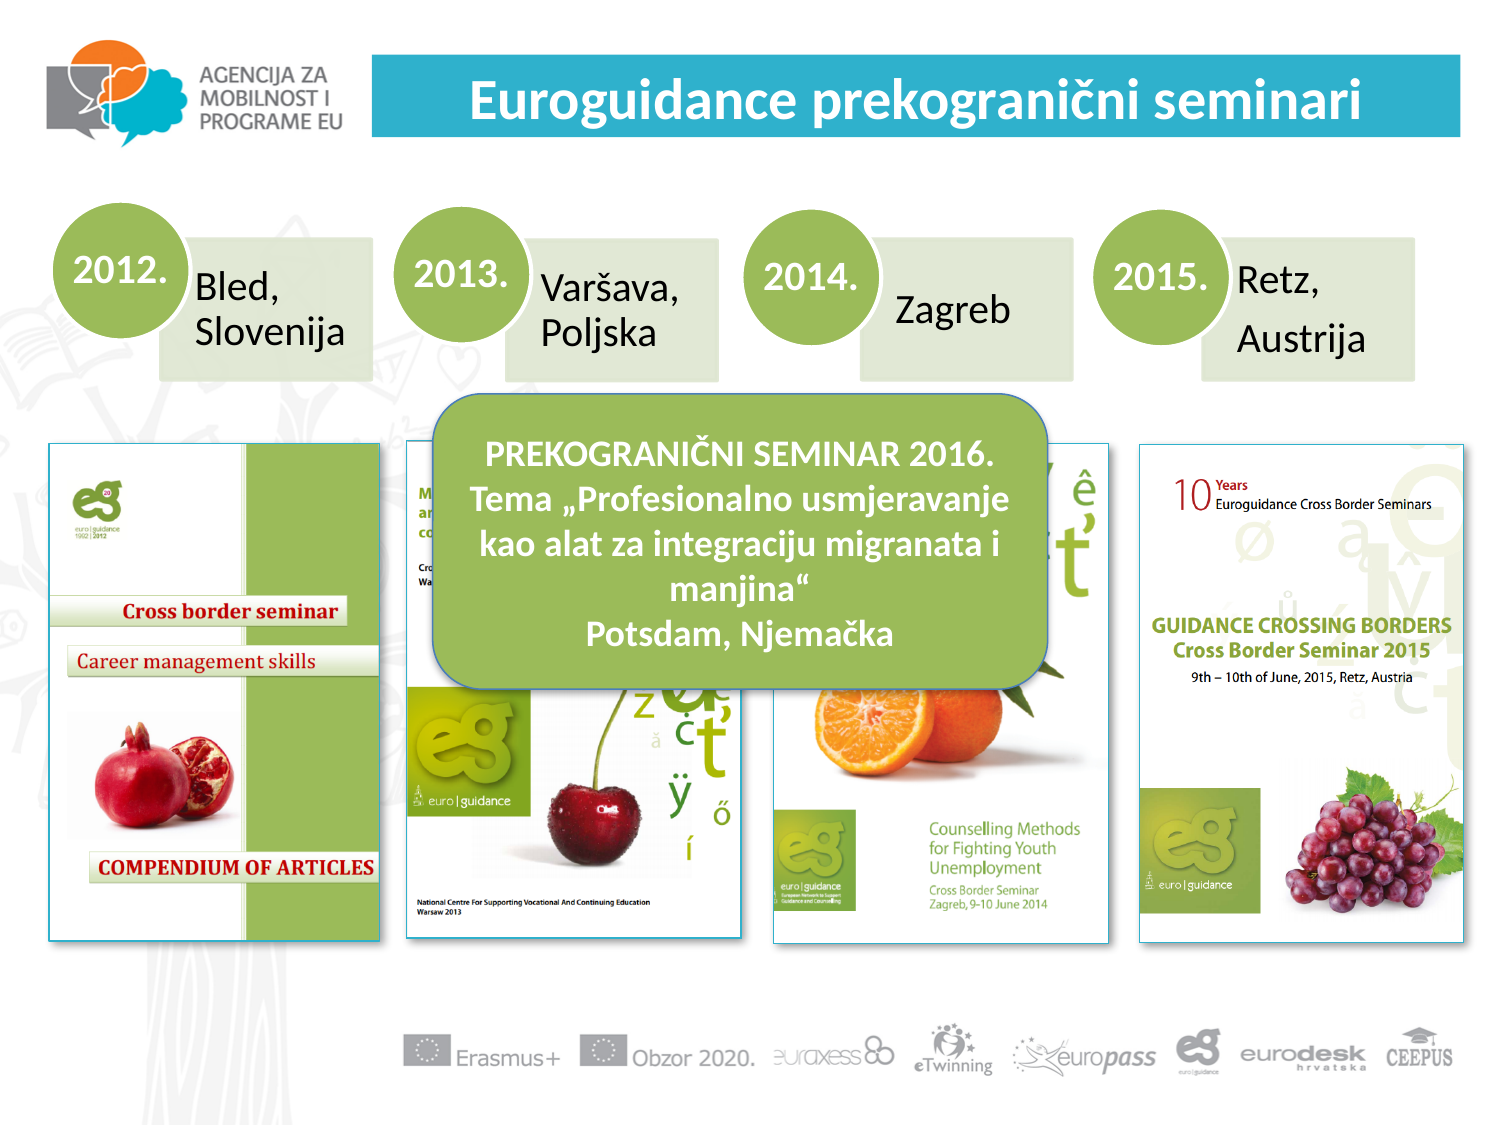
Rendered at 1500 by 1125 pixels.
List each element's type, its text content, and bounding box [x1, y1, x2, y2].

picture [0, 0, 1500, 1125]
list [41, 184, 1414, 421]
text_box PREKOGRANIČNI SEMINAR 2016. Tema „Profesionalno usmjeravanje kao alat za integraciju migranata i manjina“ Potsdam, Njemačka [432, 430, 1049, 690]
title Euroguidance prekogranični seminari [371, 54, 1461, 138]
